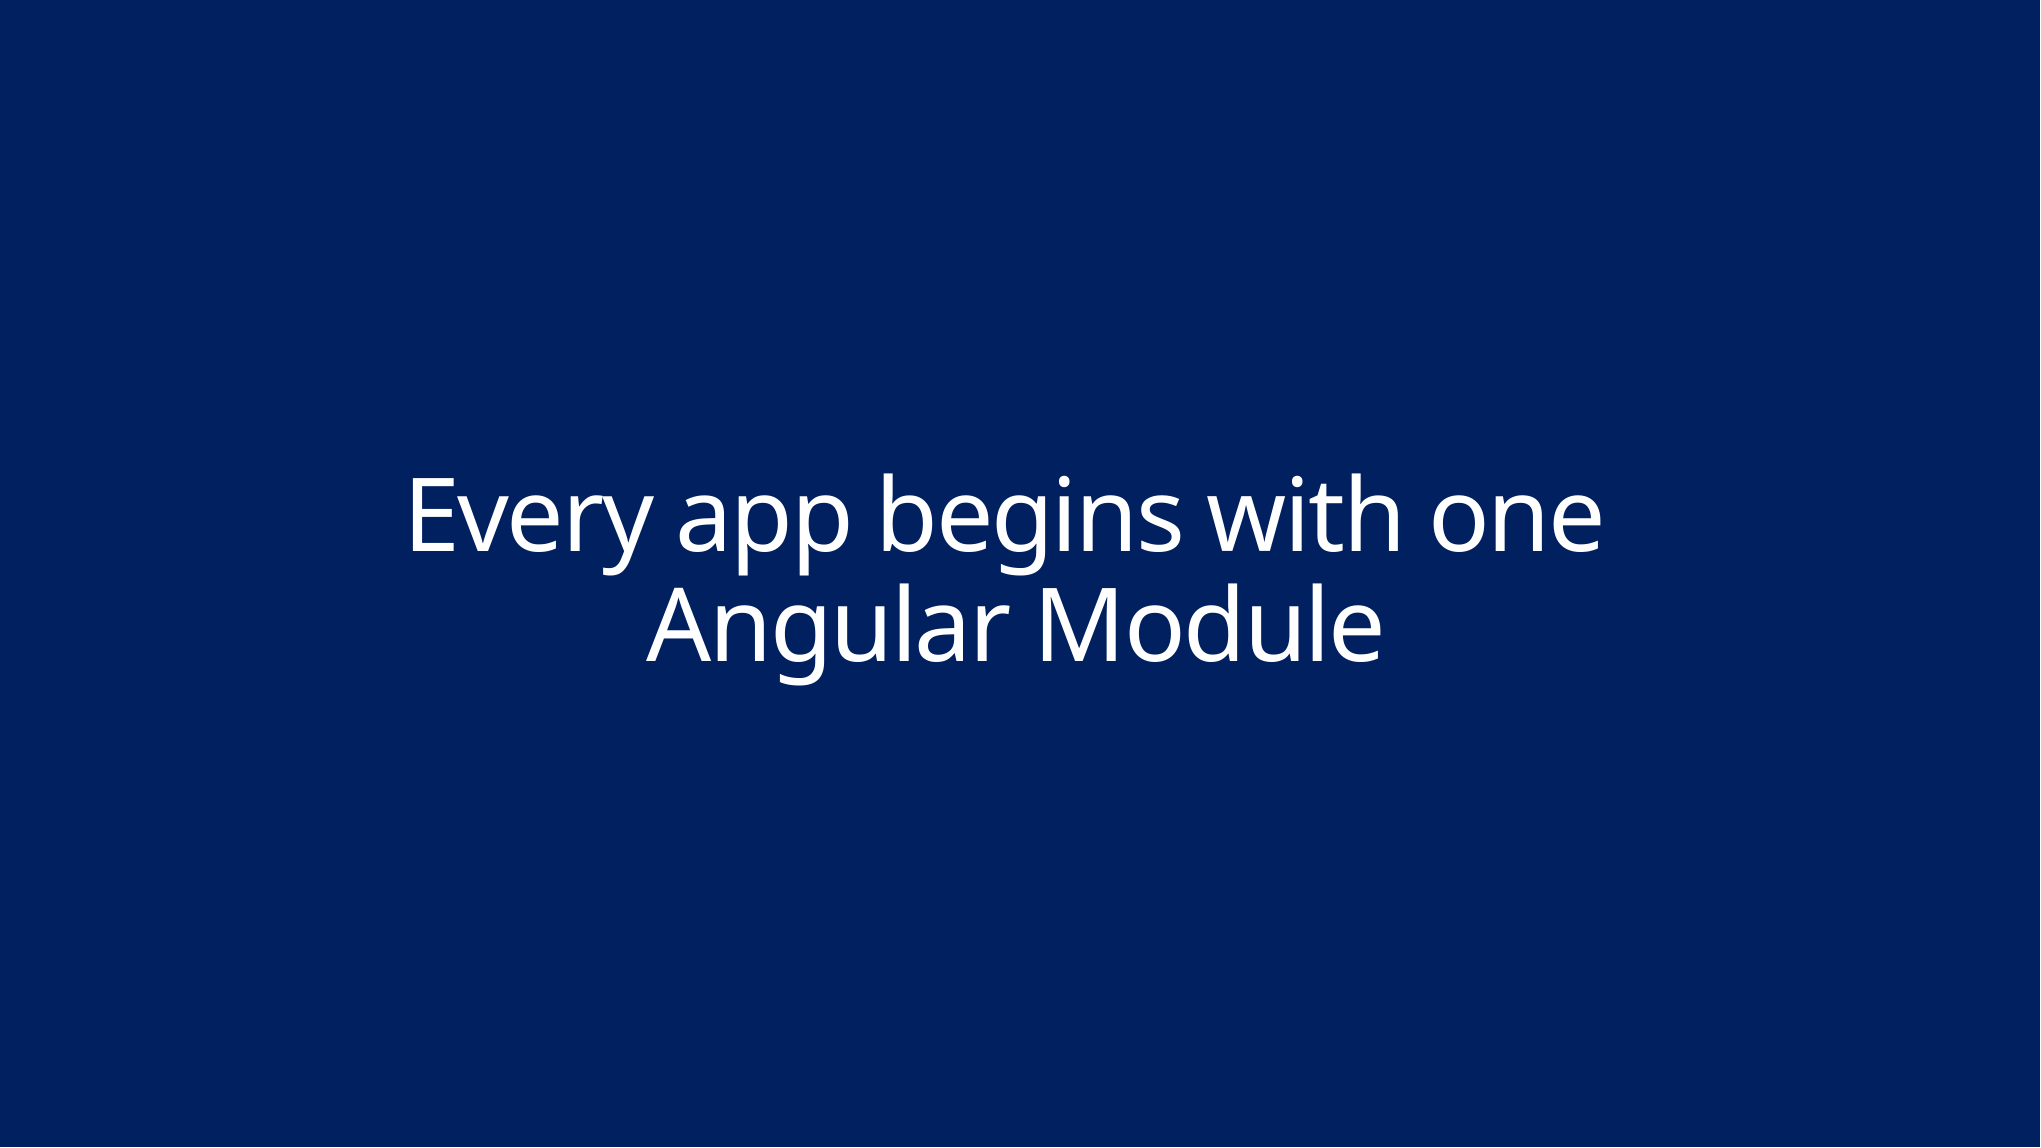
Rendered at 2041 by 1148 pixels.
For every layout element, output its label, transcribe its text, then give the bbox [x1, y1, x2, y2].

title Every app begins with one Angular Module [69, 186, 1963, 961]
